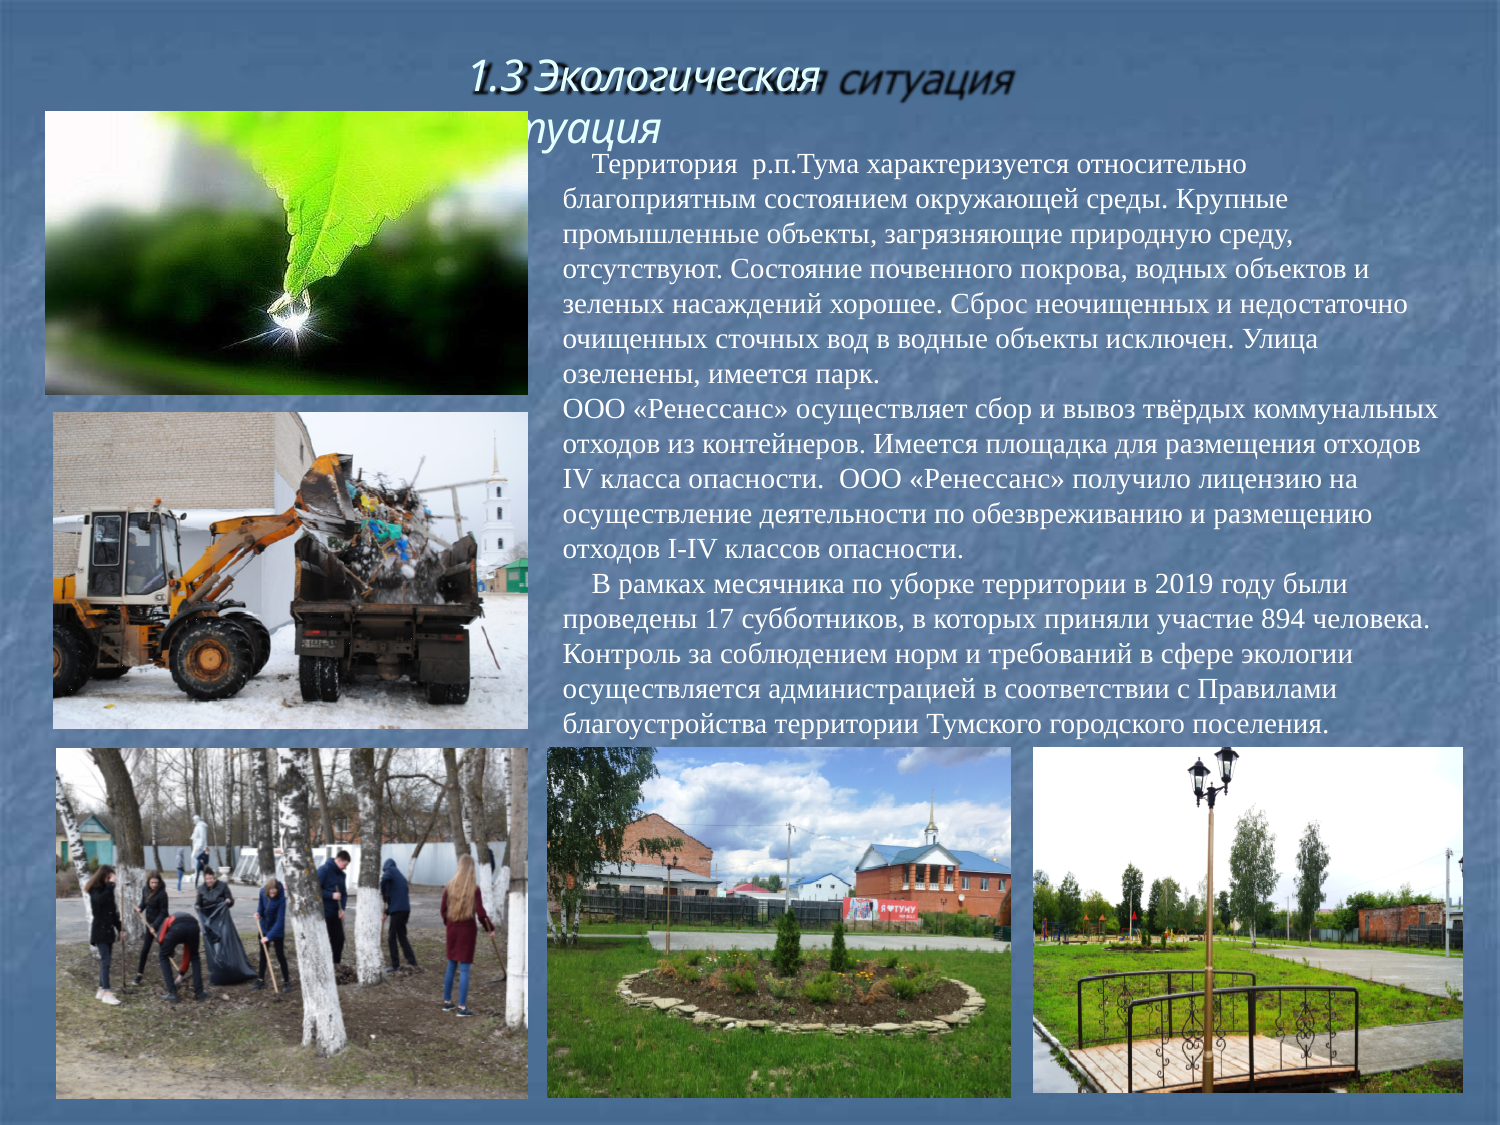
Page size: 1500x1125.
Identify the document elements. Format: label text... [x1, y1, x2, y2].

text_box [440, 36, 1039, 106]
text_box Территория р.п.Тума характеризуется относительно благоприятным состоянием окружающей среды. Крупные промышленные объекты, загрязняющие природную среду, отсутствуют. Состояние почвенного покрова, водных объектов и зеленых насаждений хорошее. Сброс неочищенных и недостаточно очищенных сточных вод в водные объекты исключен. Улица озеленены, имеется парк. ООО «Ренессанс» осуществляет сбор и вывоз твёрдых коммунальных отходов из контейнеров. Имеется площадка для размещения отходов IV класса опасности. ООО «Ренессанс» получило лицензию на осуществление деятельности по обезвреживанию и размещению отходов I-IV классов опасности. В рамках месячника по уборке территории в 2019 году были проведены 17 субботников, в которых приняли участие 894 человека. Контроль за соблюдением норм и требований в сфере экологии осуществляется администрацией в соответствии с Правилами благоустройства территории Тумского городского поселения. [547, 137, 1463, 747]
title 1.3 Экологическая ситуация [464, 45, 1011, 236]
text_box [45, 111, 528, 395]
picture [0, 0, 1500, 1125]
